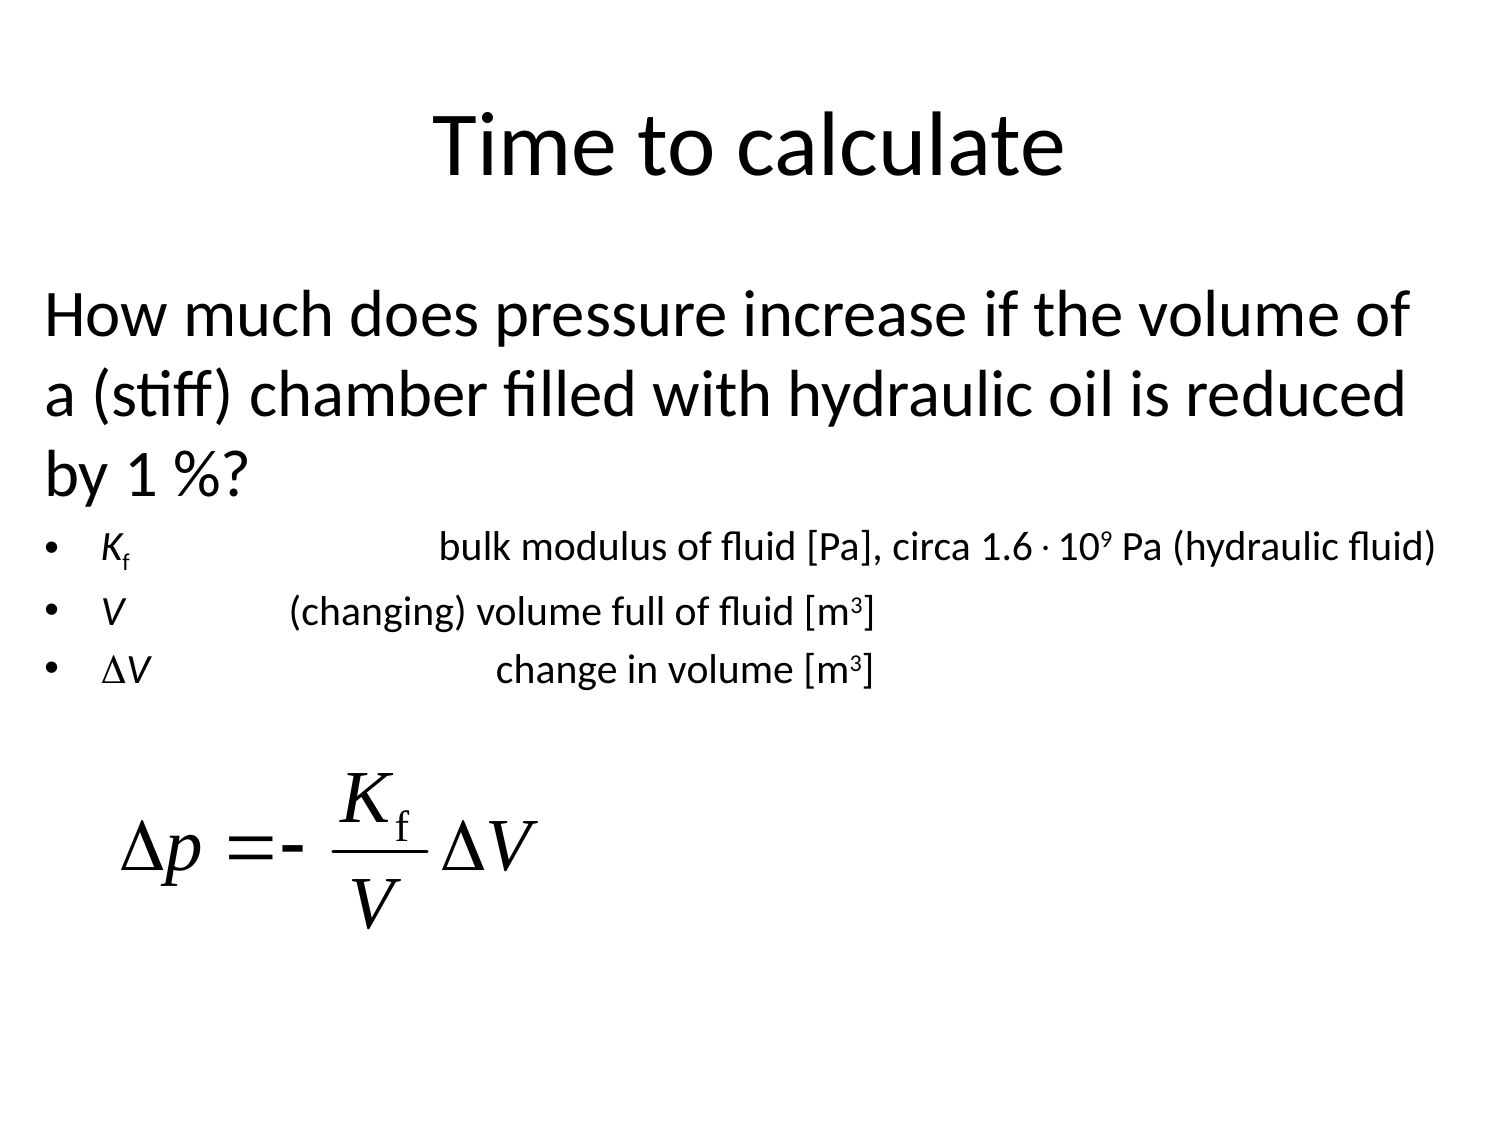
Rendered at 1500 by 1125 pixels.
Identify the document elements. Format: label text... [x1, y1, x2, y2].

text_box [107, 751, 553, 946]
list How much does pressure increase if the volume of a (stiff) chamber filled with hydraulic oil is reduced by 1 %? Kf bulk modulus of fluid [Pa], circa 1.6109 Pa (hydraulic fluid) V (changing) volume full of fluid [m3] V change in volume [m3] [29, 262, 1471, 1005]
title Time to calculate [75, 45, 1425, 233]
